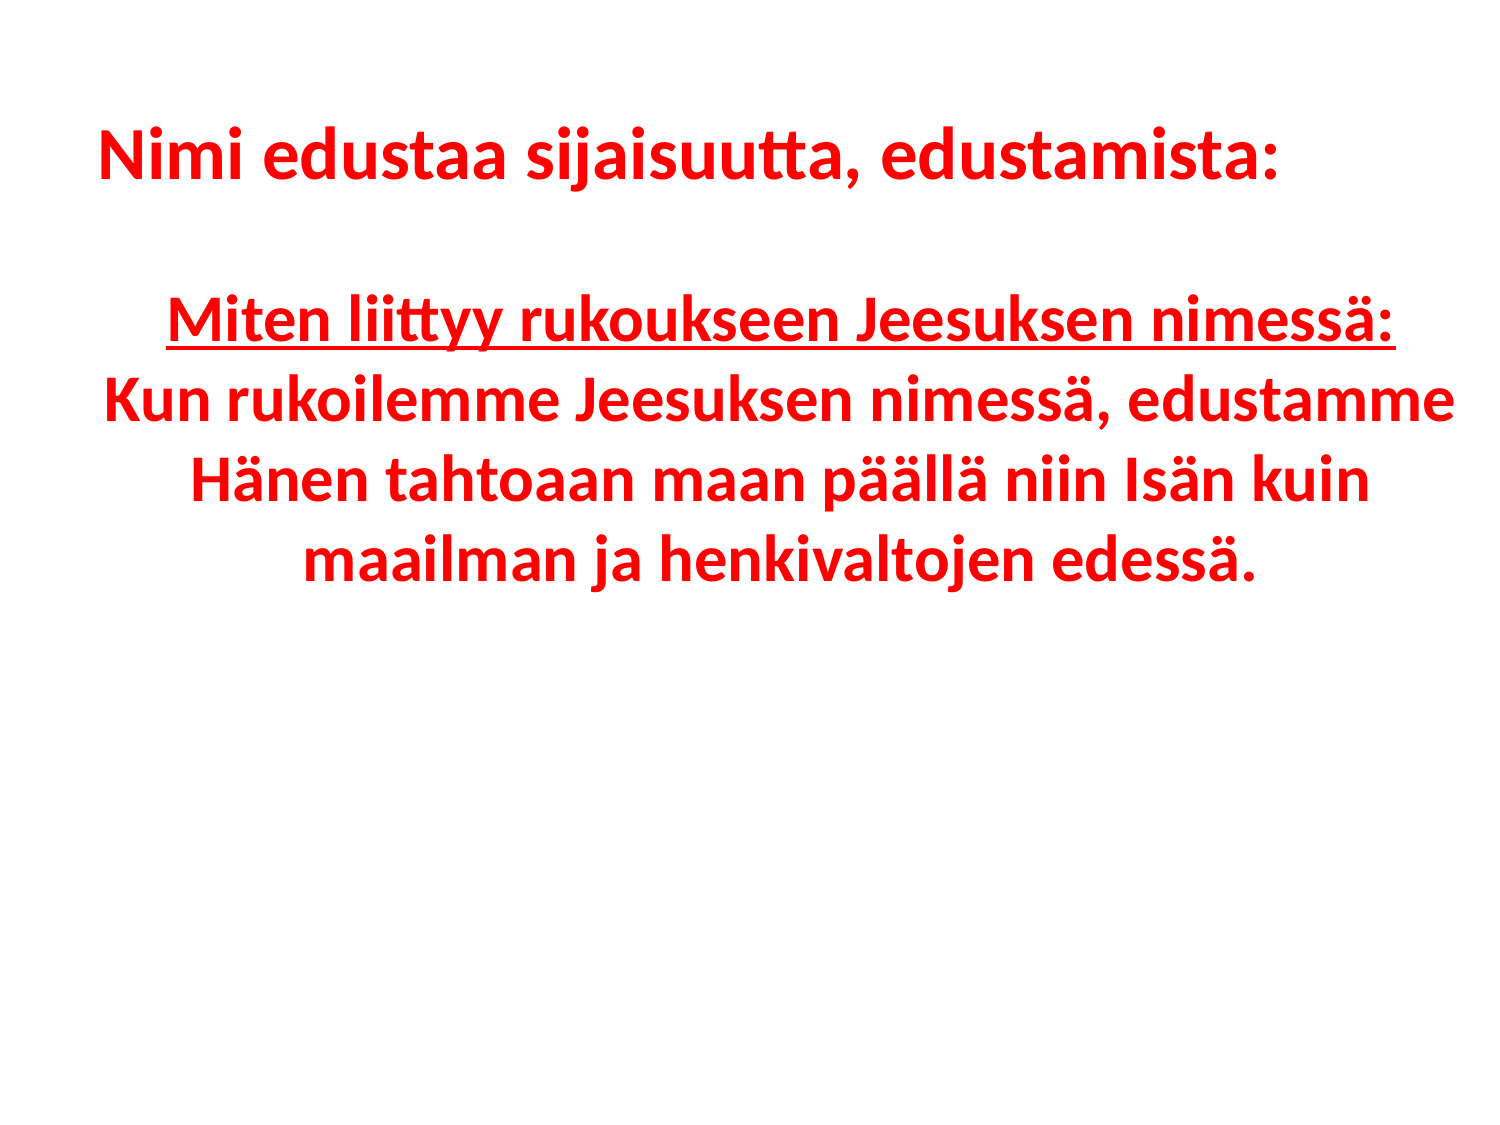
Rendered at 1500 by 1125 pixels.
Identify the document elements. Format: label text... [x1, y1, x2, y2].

text_box Nimi edustaa sijaisuutta, edustamista: Miten liittyy rukoukseen Jeesuksen nimessä: Kun rukoilemme Jeesuksen nimessä, edustamme Hänen tahtoaan maan päällä niin Isän kuin maailman ja henkivaltojen edessä. [62, 37, 1500, 672]
